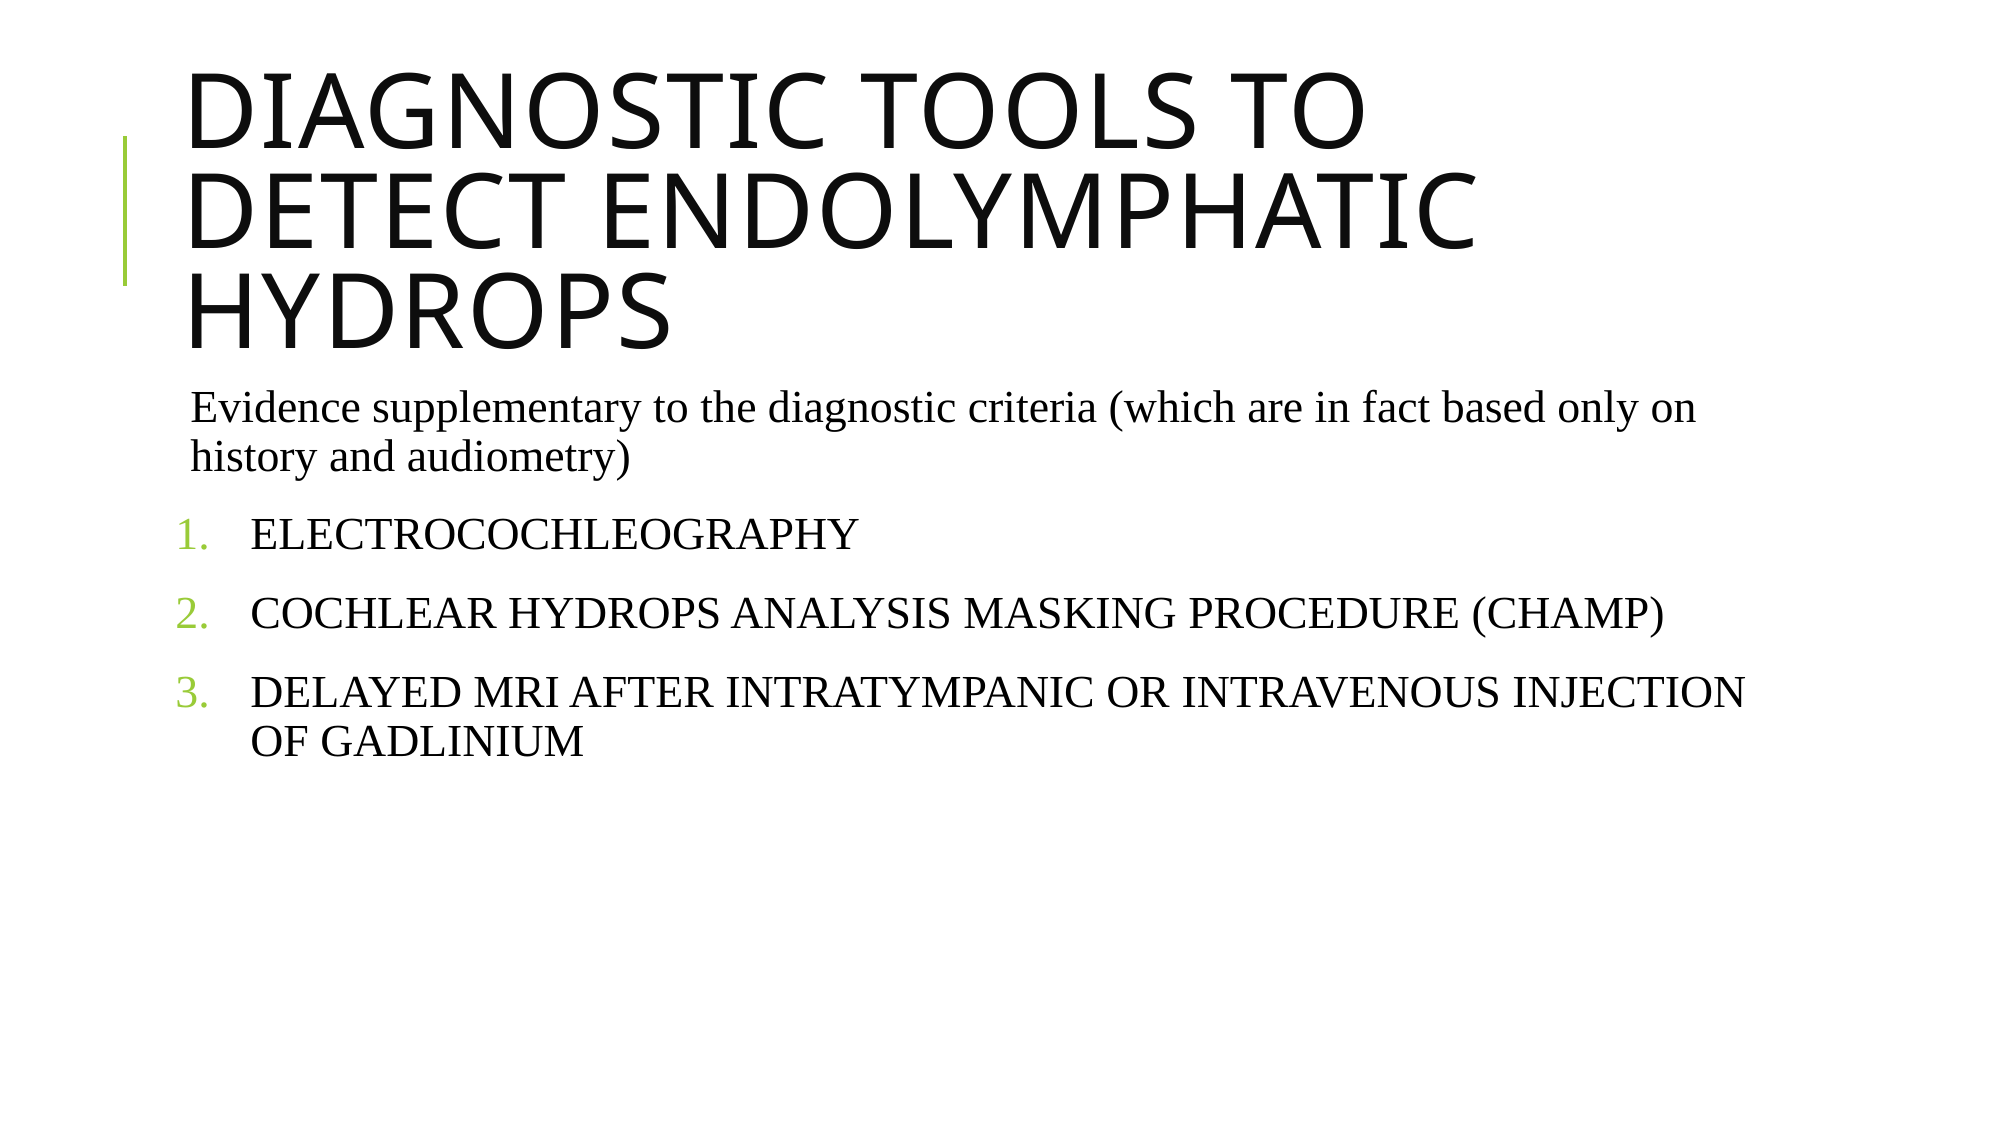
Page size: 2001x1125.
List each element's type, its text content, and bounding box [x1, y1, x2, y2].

list Evidence supplementary to the diagnostic criteria (which are in fact based only on history and audiometry) ELECTROCOCHLEOGRAPHY COCHLEAR HYDROPS ANALYSIS MASKING PROCEDURE (CHAMP) DELAYED MRI AFTER INTRATYMPANIC OR INTRAVENOUS INJECTION OF GADLINIUM [168, 375, 1763, 1035]
title Diagnostic tools to detect endolymphatic hydrops [168, 96, 1763, 342]
